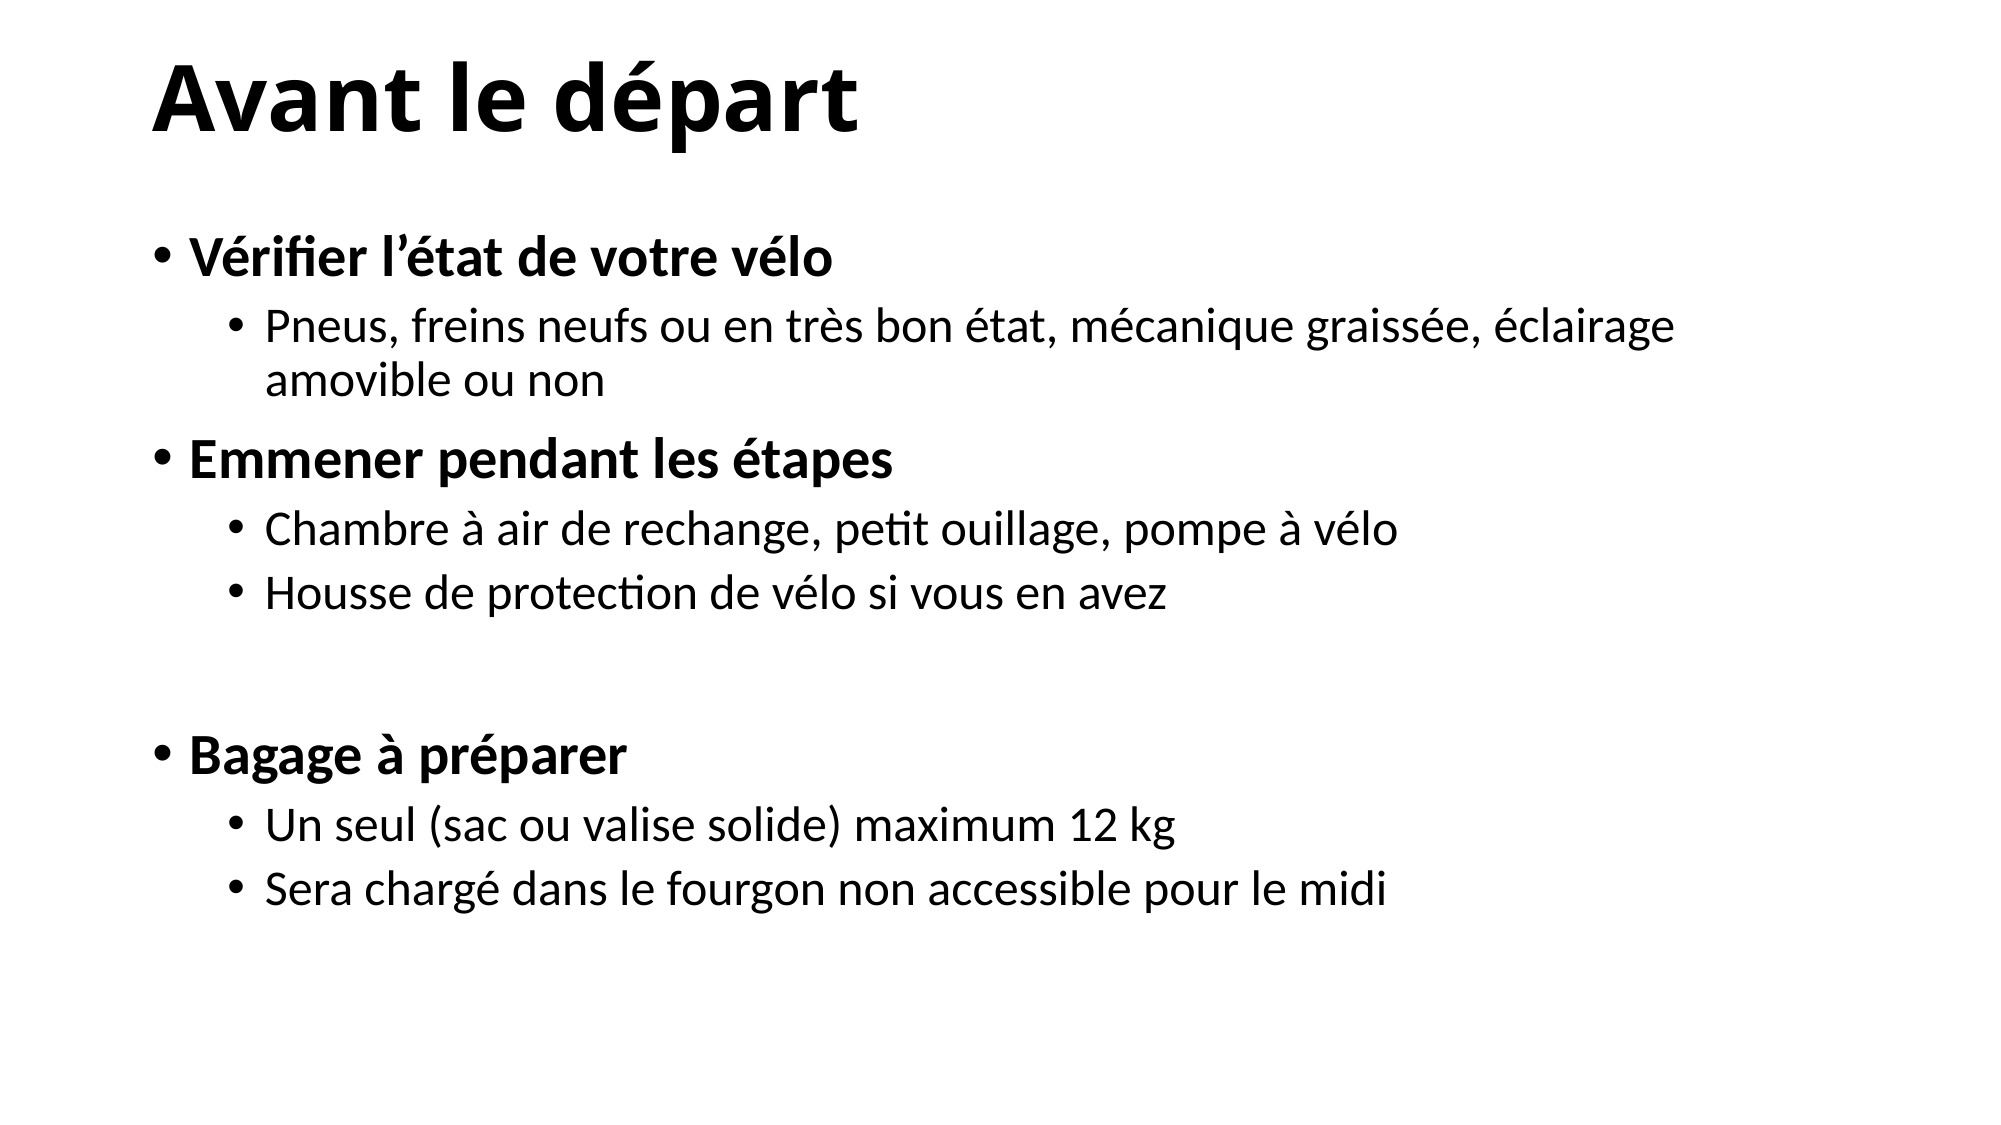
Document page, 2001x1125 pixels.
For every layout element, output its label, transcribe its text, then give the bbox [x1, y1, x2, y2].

title Avant le départ [137, 22, 1863, 182]
list Vérifier l’état de votre vélo Pneus, freins neufs ou en très bon état, mécanique graissée, éclairage amovible ou non Emmener pendant les étapes Chambre à air de rechange, petit ouillage, pompe à vélo Housse de protection de vélo si vous en avez Bagage à préparer Un seul (sac ou valise solide) maximum 12 kg Sera chargé dans le fourgon non accessible pour le midi [137, 218, 1863, 1014]
